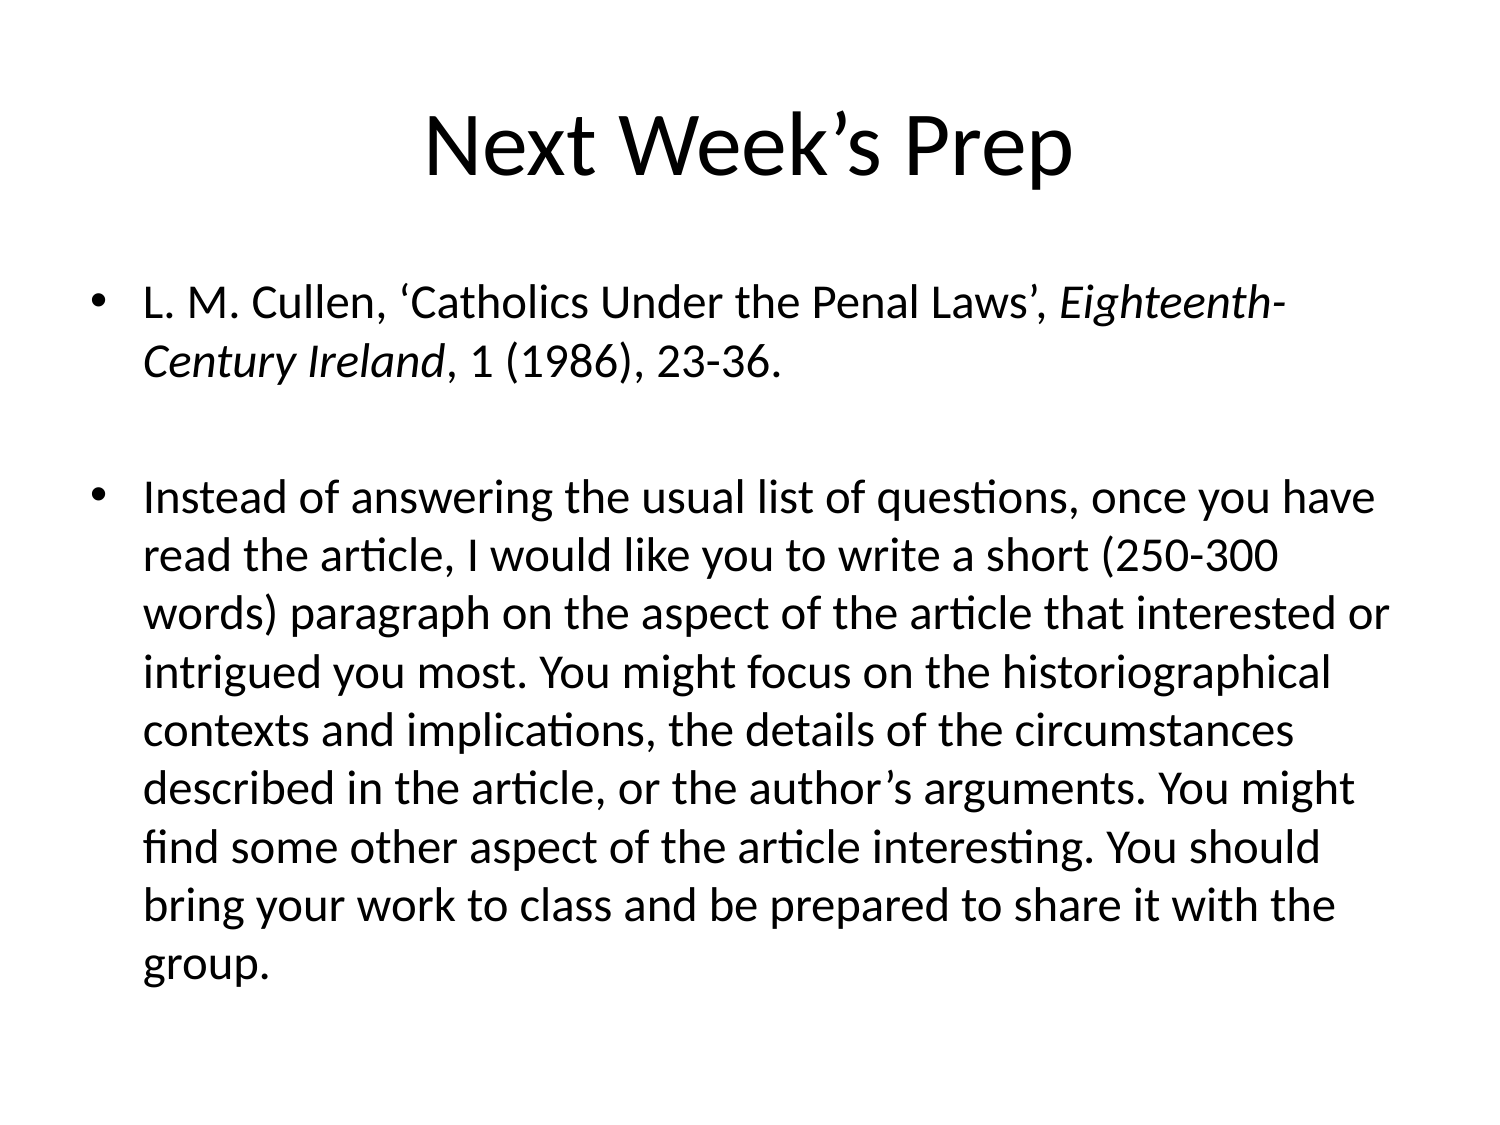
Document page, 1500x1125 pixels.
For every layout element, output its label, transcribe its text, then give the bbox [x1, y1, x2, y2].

list L. M. Cullen, ‘Catholics Under the Penal Laws’, Eighteenth-Century Ireland, 1 (1986), 23-36. Instead of answering the usual list of questions, once you have read the article, I would like you to write a short (250-300 words) paragraph on the aspect of the article that interested or intrigued you most. You might focus on the historiographical contexts and implications, the details of the circumstances described in the article, or the author’s arguments. You might find some other aspect of the article interesting. You should bring your work to class and be prepared to share it with the group. [75, 262, 1425, 1005]
title Next Week’s Prep [75, 45, 1425, 233]
